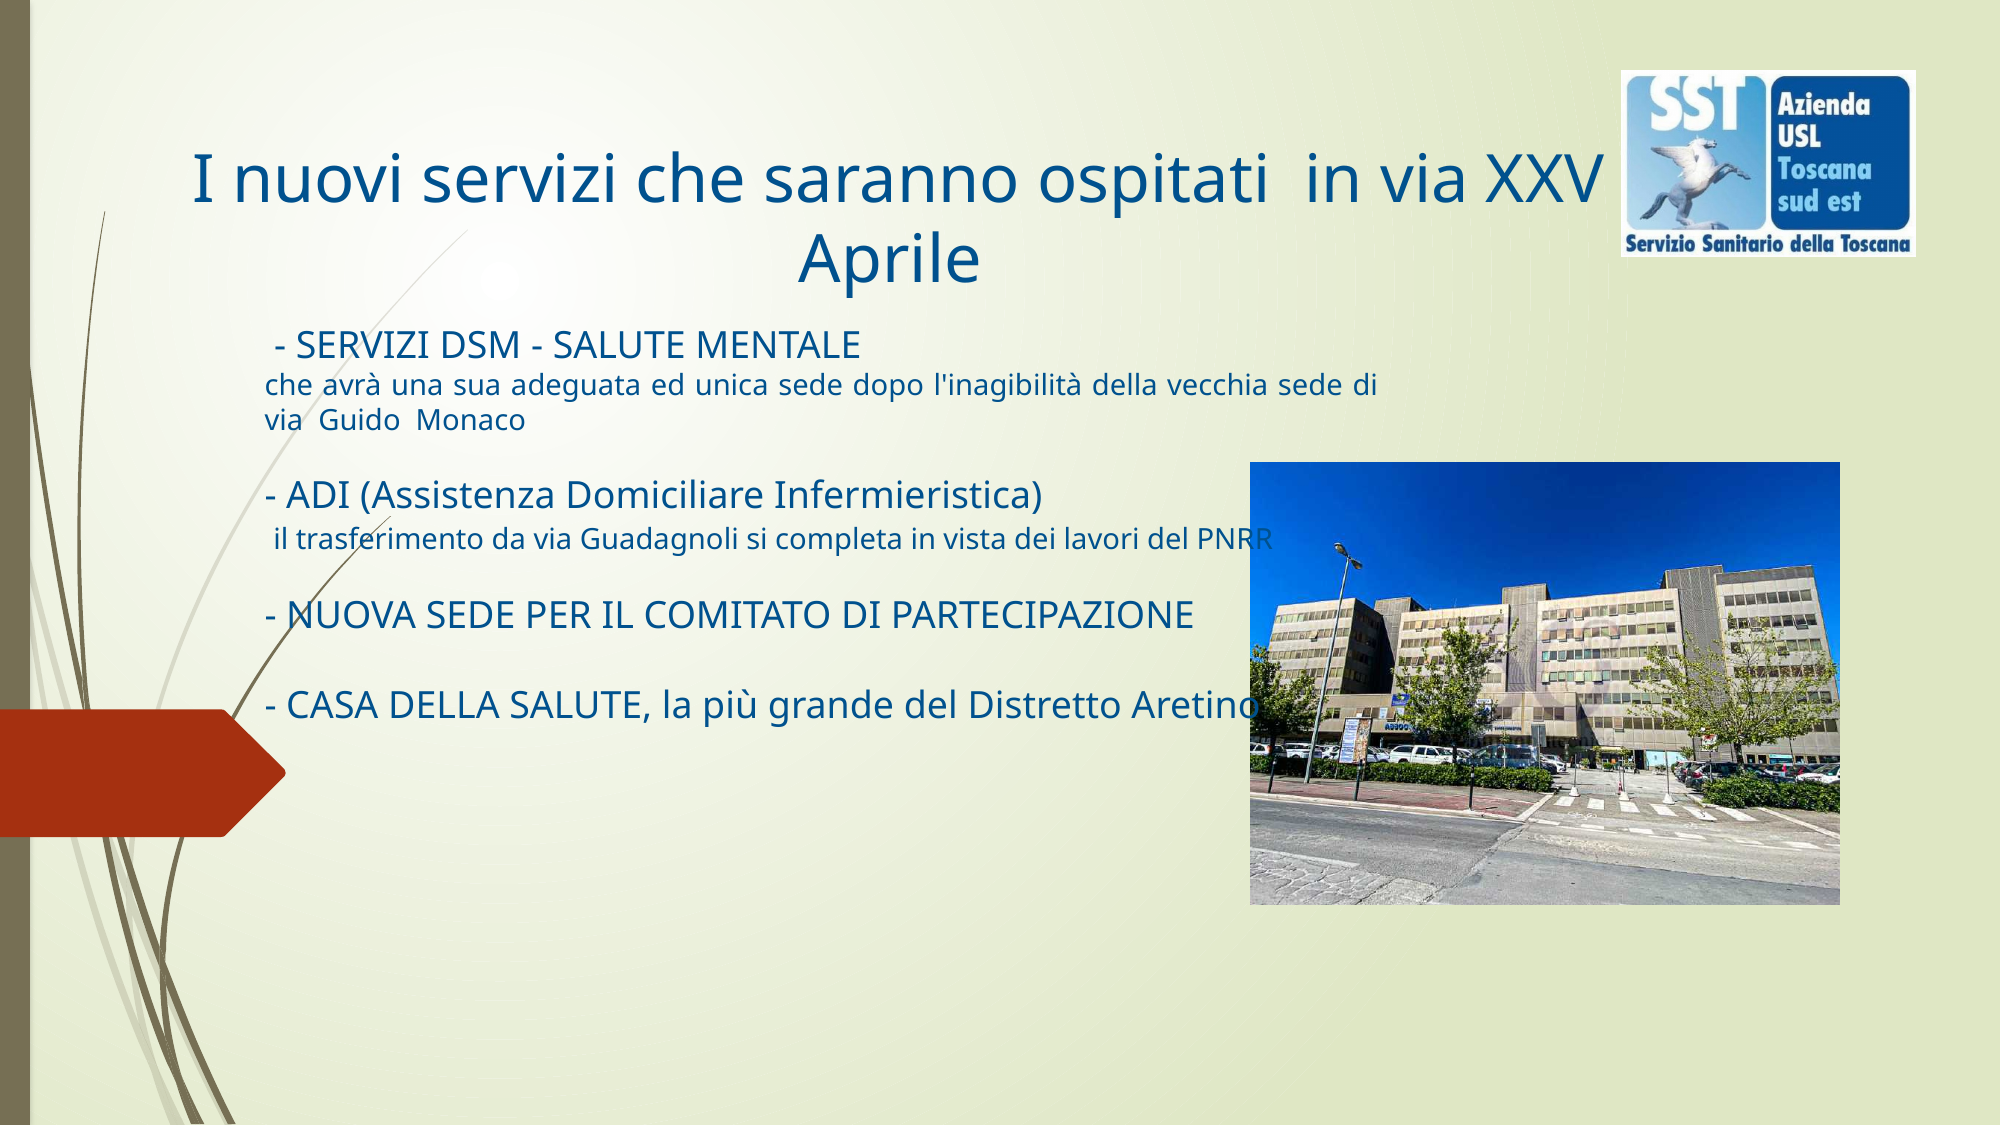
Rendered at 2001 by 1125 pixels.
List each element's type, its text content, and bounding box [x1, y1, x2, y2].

picture [1621, 70, 1917, 257]
picture [1250, 462, 1840, 905]
text_box I nuovi servizi che saranno ospitati in via XXV Aprile [141, 128, 1616, 198]
text_box - SERVIZI DSM - SALUTE MENTALE che avrà una sua adeguata ed unica sede dopo l'inagibilità della vecchia sede di via Guido Monaco - ADI (Assistenza Domiciliare Infermieristica) il trasferimento da via Guadagnoli si completa in vista dei lavori del PNRR - NUOVA SEDE PER IL COMITATO DI PARTECIPAZIONE - CASA DELLA SALUTE, la più grande del Distretto Aretino [232, 314, 1404, 734]
